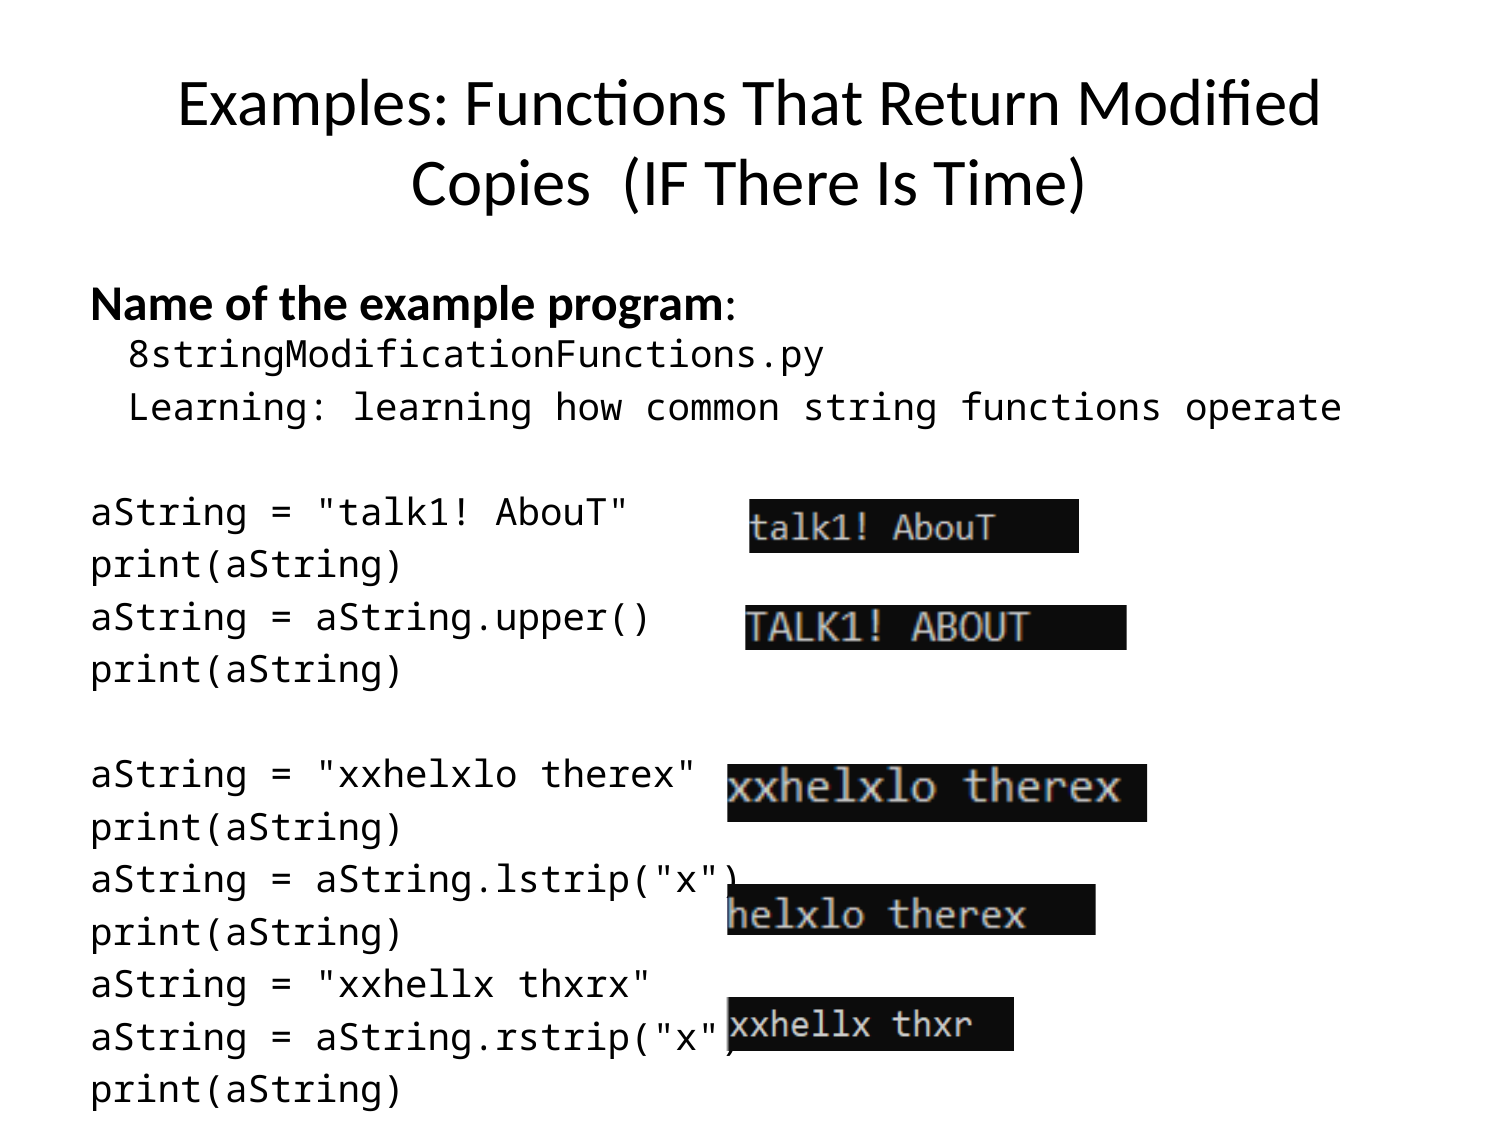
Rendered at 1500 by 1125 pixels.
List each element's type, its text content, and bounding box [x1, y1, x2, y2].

picture [749, 499, 1080, 553]
title Examples: Functions That Return Modified Copies (IF There Is Time) [75, 45, 1425, 233]
picture [726, 996, 1015, 1051]
picture [745, 605, 1127, 650]
picture [727, 764, 1148, 823]
list Name of the example program: 8stringModificationFunctions.py Learning: learning how common string functions operate aString = "talk1! AbouT" print(aString) aString = aString.upper() print(aString) aString = "xxhelxlo therex" print(aString) aString = aString.lstrip("x") print(aString) aString = "xxhellx thxrx" aString = aString.rstrip("x") print(aString) [75, 262, 1425, 1005]
picture [727, 884, 1096, 935]
